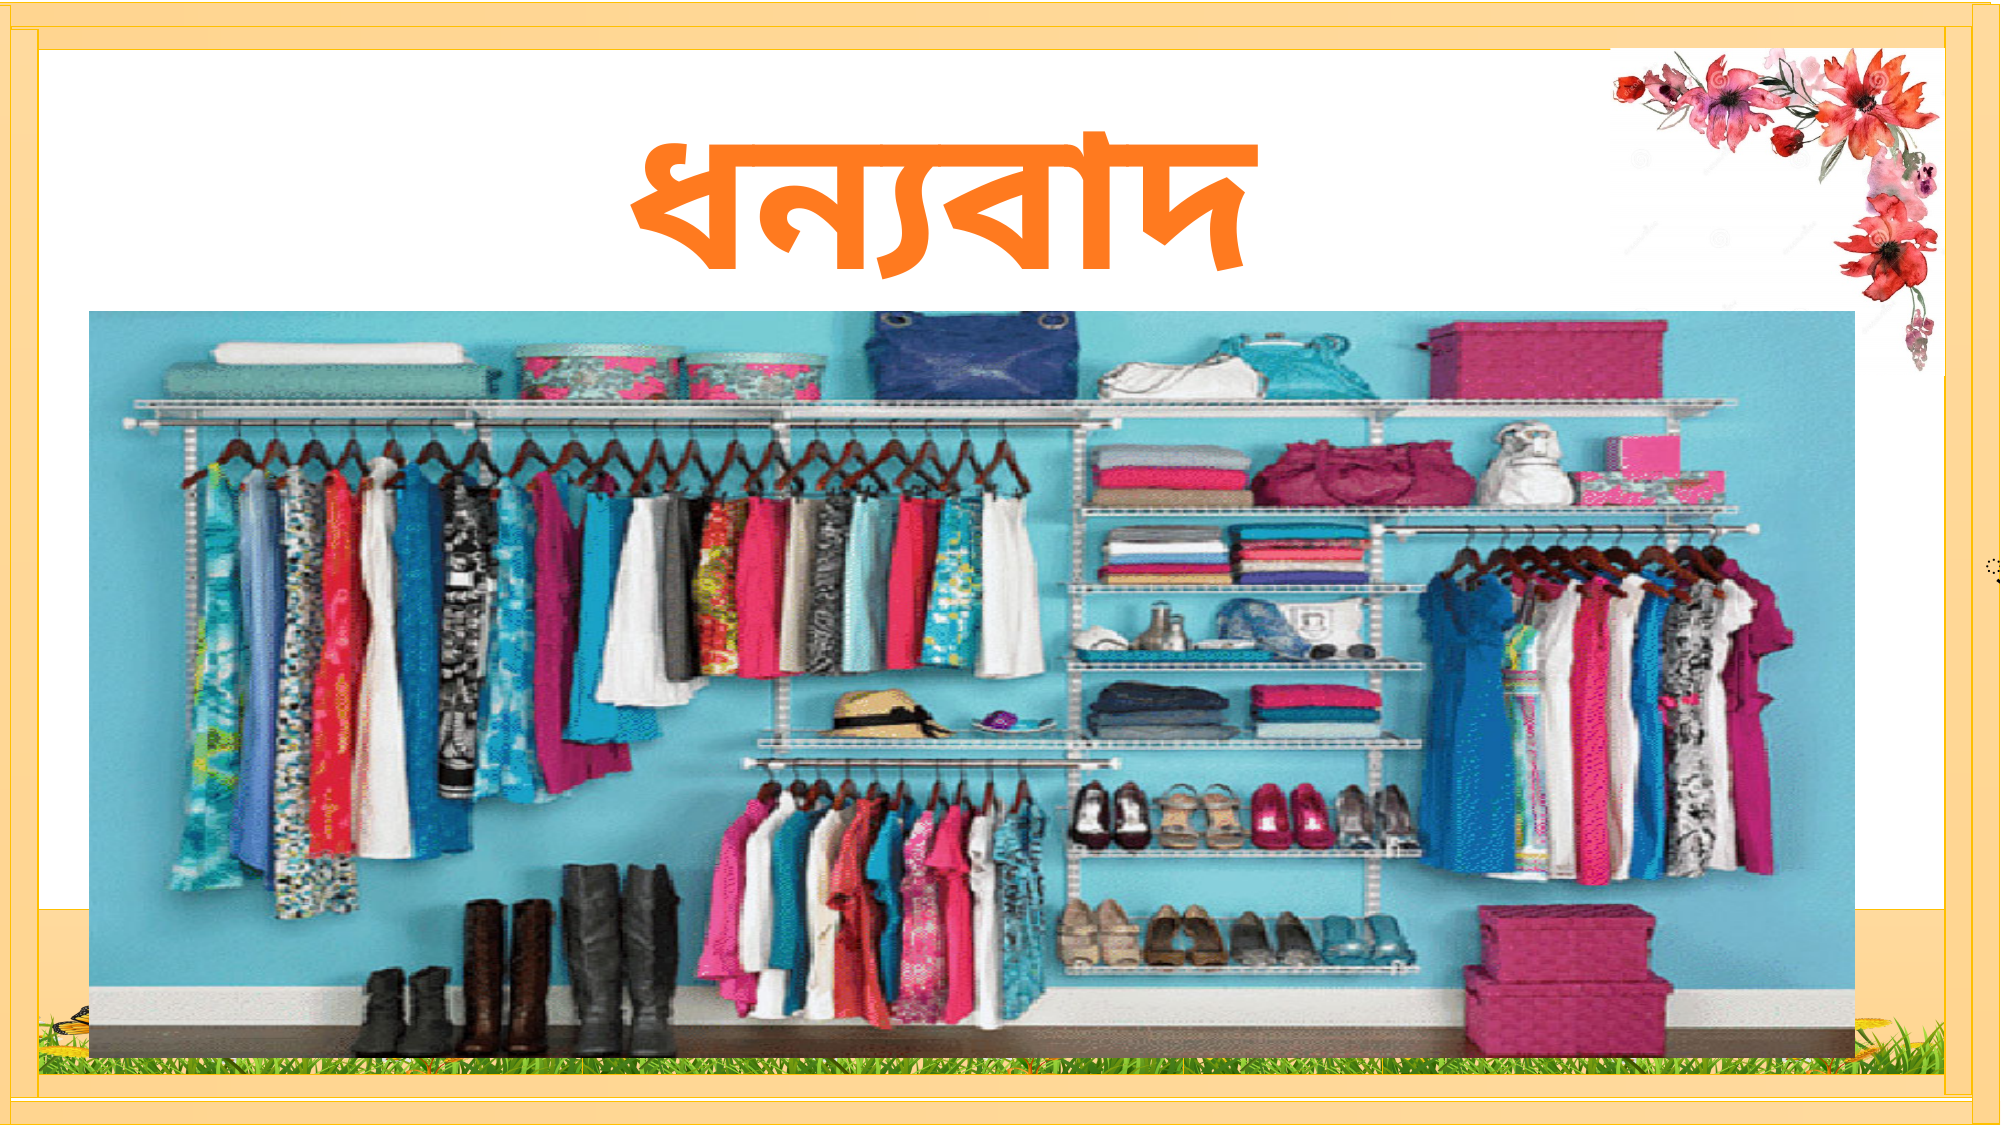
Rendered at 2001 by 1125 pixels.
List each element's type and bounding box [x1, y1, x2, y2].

text_box [0, 2, 2000, 1125]
picture [88, 47, 1954, 1058]
